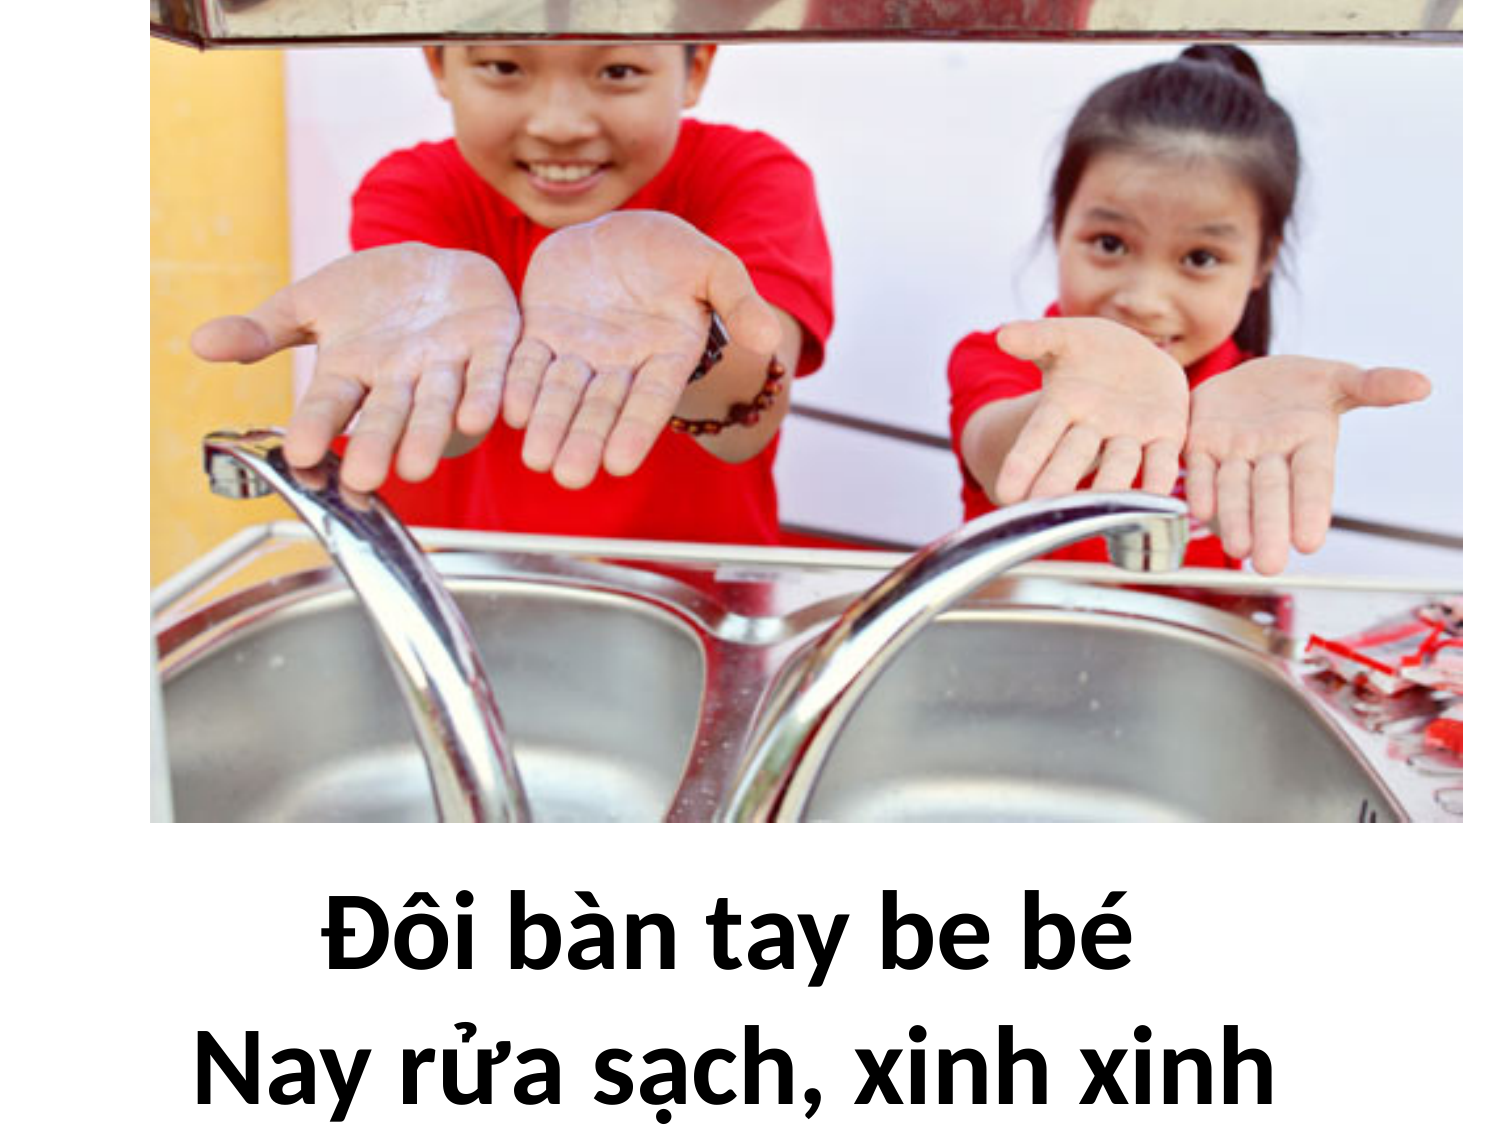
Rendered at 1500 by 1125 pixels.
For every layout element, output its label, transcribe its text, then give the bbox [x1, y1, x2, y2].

picture [149, 0, 1463, 823]
text_box Đôi bàn tay be bé Nay rửa sạch, xinh xinh [75, 849, 1400, 1125]
